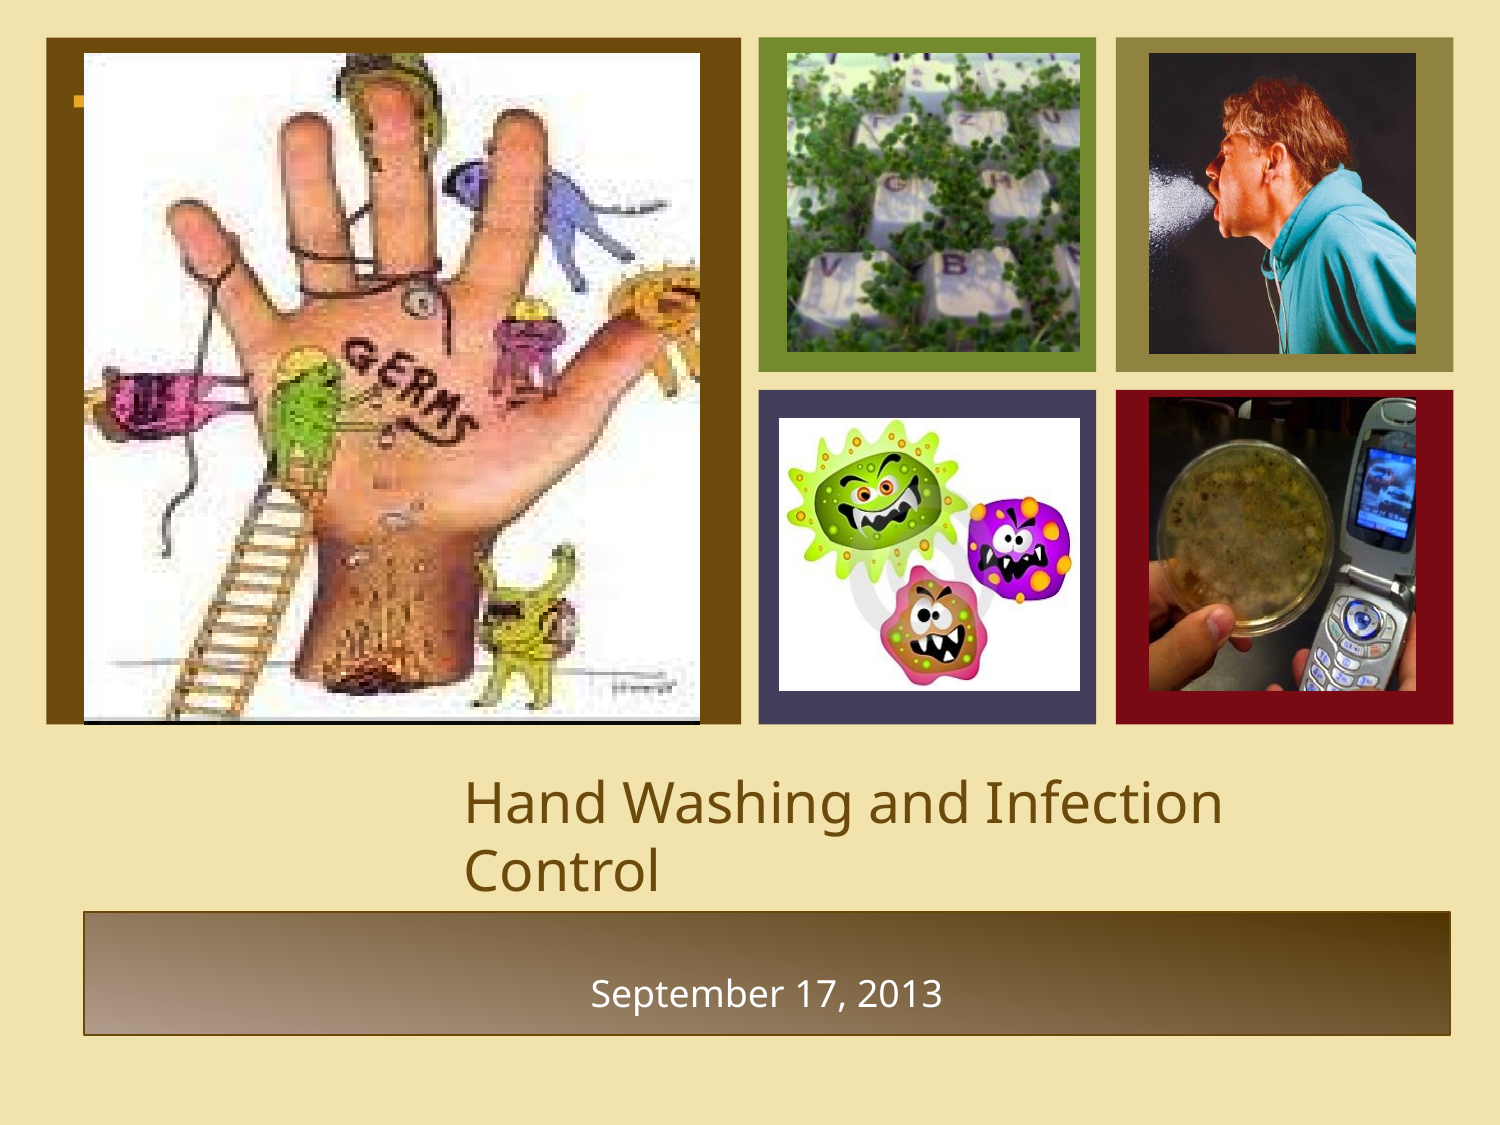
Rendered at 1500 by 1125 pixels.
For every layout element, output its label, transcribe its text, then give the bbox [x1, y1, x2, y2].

picture [1149, 397, 1416, 691]
subtitle September 17, 2013 [83, 911, 1451, 1036]
picture [1149, 52, 1416, 354]
picture [83, 52, 701, 726]
picture [786, 52, 1080, 352]
title Hand Washing and Infection Control [448, 758, 1450, 911]
picture [778, 418, 1080, 691]
